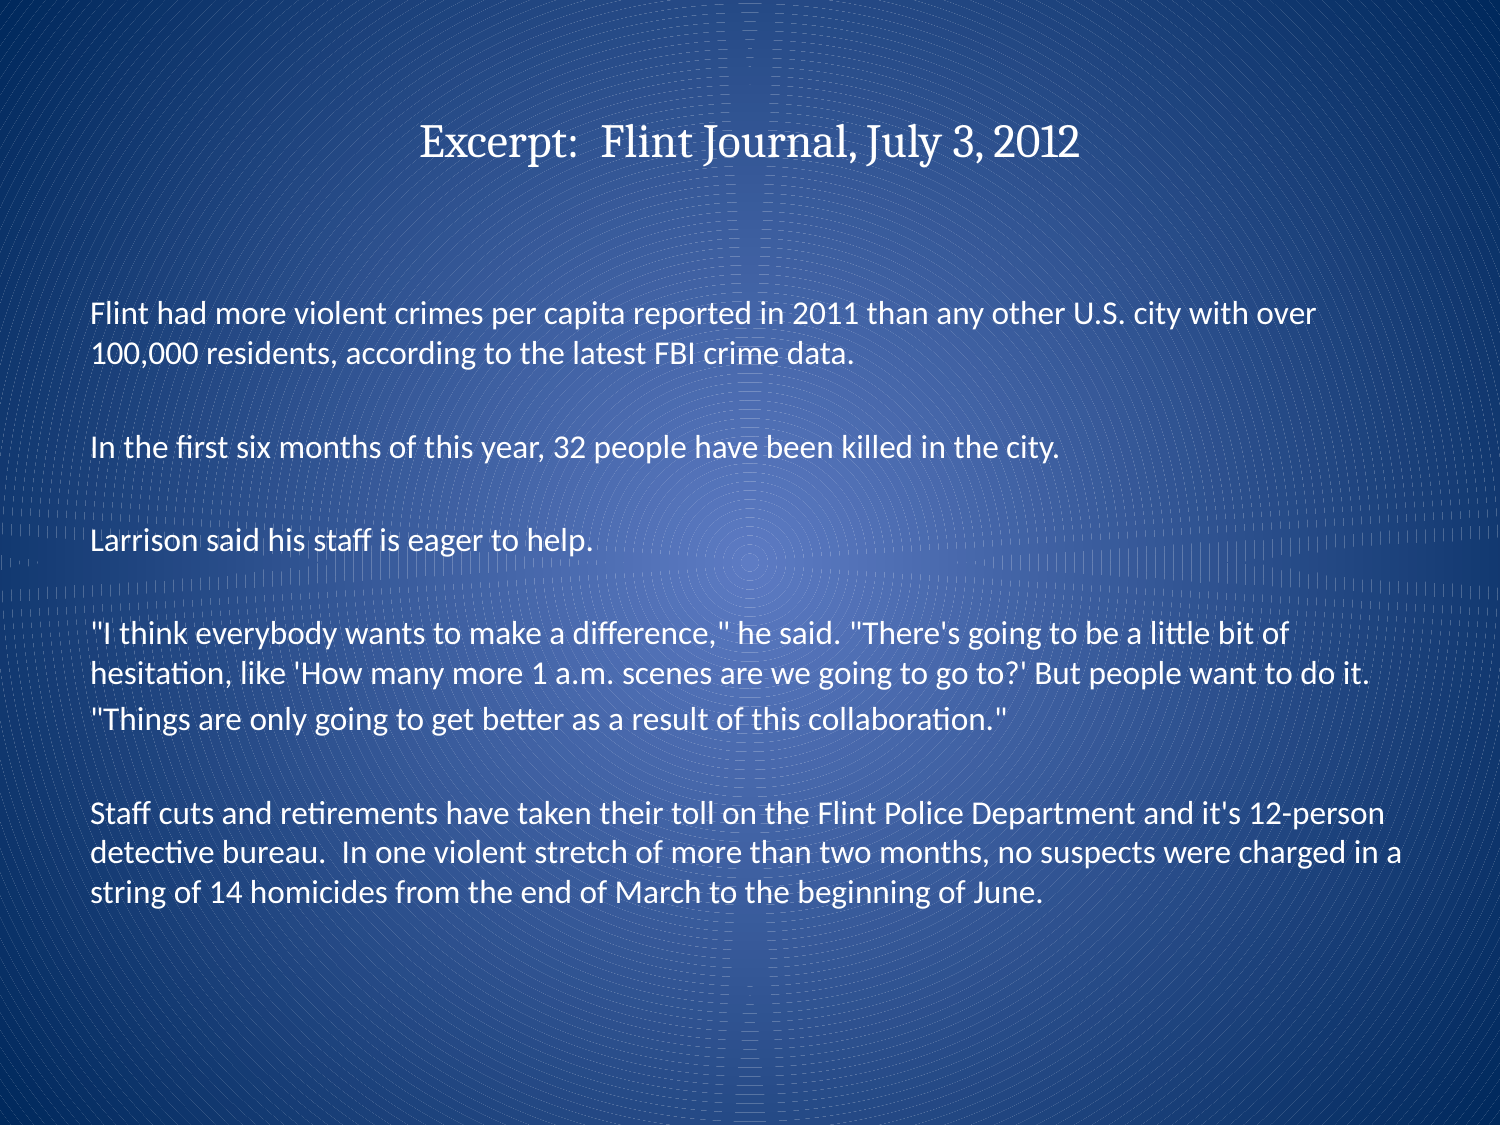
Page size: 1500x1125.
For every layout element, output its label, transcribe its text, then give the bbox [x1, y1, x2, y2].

list Flint had more violent crimes per capita reported in 2011 than any other U.S. city with over 100,000 residents, according to the latest FBI crime data. In the first six months of this year, 32 people have been killed in the city. Larrison said his staff is eager to help. "I think everybody wants to make a difference," he said. "There's going to be a little bit of hesitation, like 'How many more 1 a.m. scenes are we going to go to?' But people want to do it. "Things are only going to get better as a result of this collaboration." Staff cuts and retirements have taken their toll on the Flint Police Department and it's 12-person detective bureau. In one violent stretch of more than two months, no suspects were charged in a string of 14 homicides from the end of March to the beginning of June. [75, 237, 1425, 1005]
title Excerpt: Flint Journal, July 3, 2012 [75, 45, 1425, 233]
